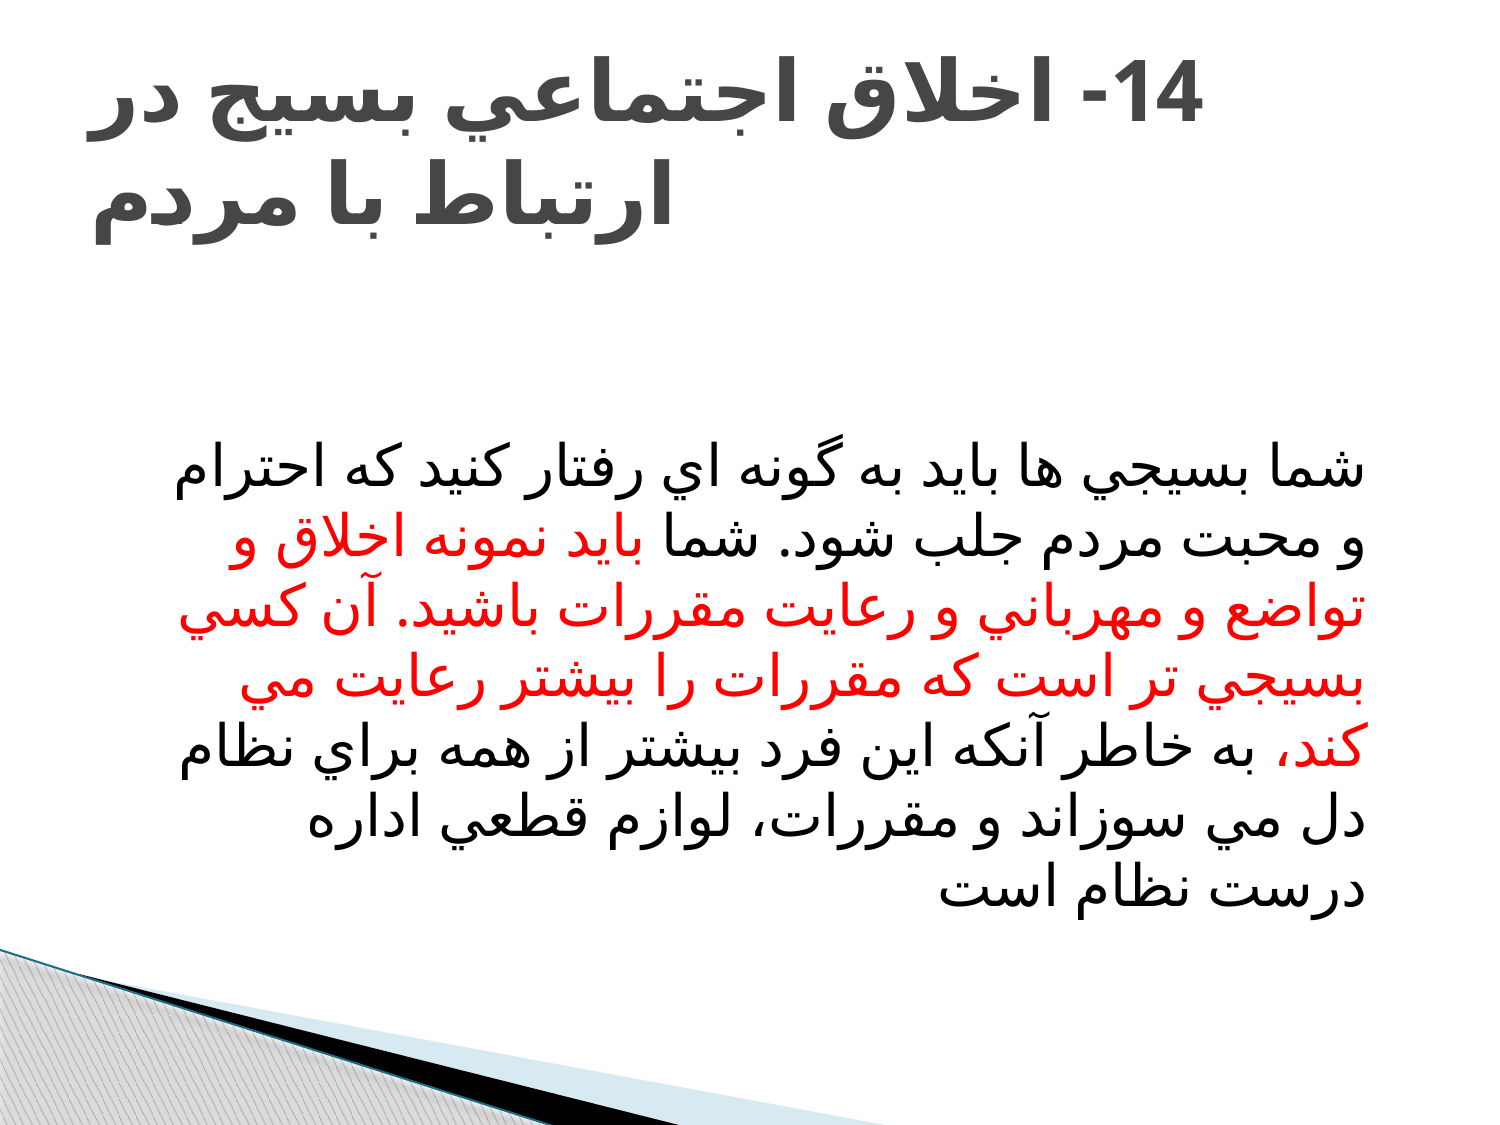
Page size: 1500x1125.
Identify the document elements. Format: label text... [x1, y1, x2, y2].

text_box شما بسيجي ها بايد به گونه اي رفتار كنيد كه احترام و محبت مردم جلب شود. شما بايد نمونه اخلاق و تواضع و مهرباني و رعايت مقررات باشيد. آن كسي بسيجي تر است كه مقررات را بيشتر رعايت مي كند، به خاطر آنكه اين فرد بيشتر از همه براي نظام دل مي سوزاند و مقررات، لوازم قطعي اداره درست نظام است [140, 281, 1383, 926]
title 14- اخلاق اجتماعي بسيج در ارتباط با مردم [75, 45, 1425, 233]
